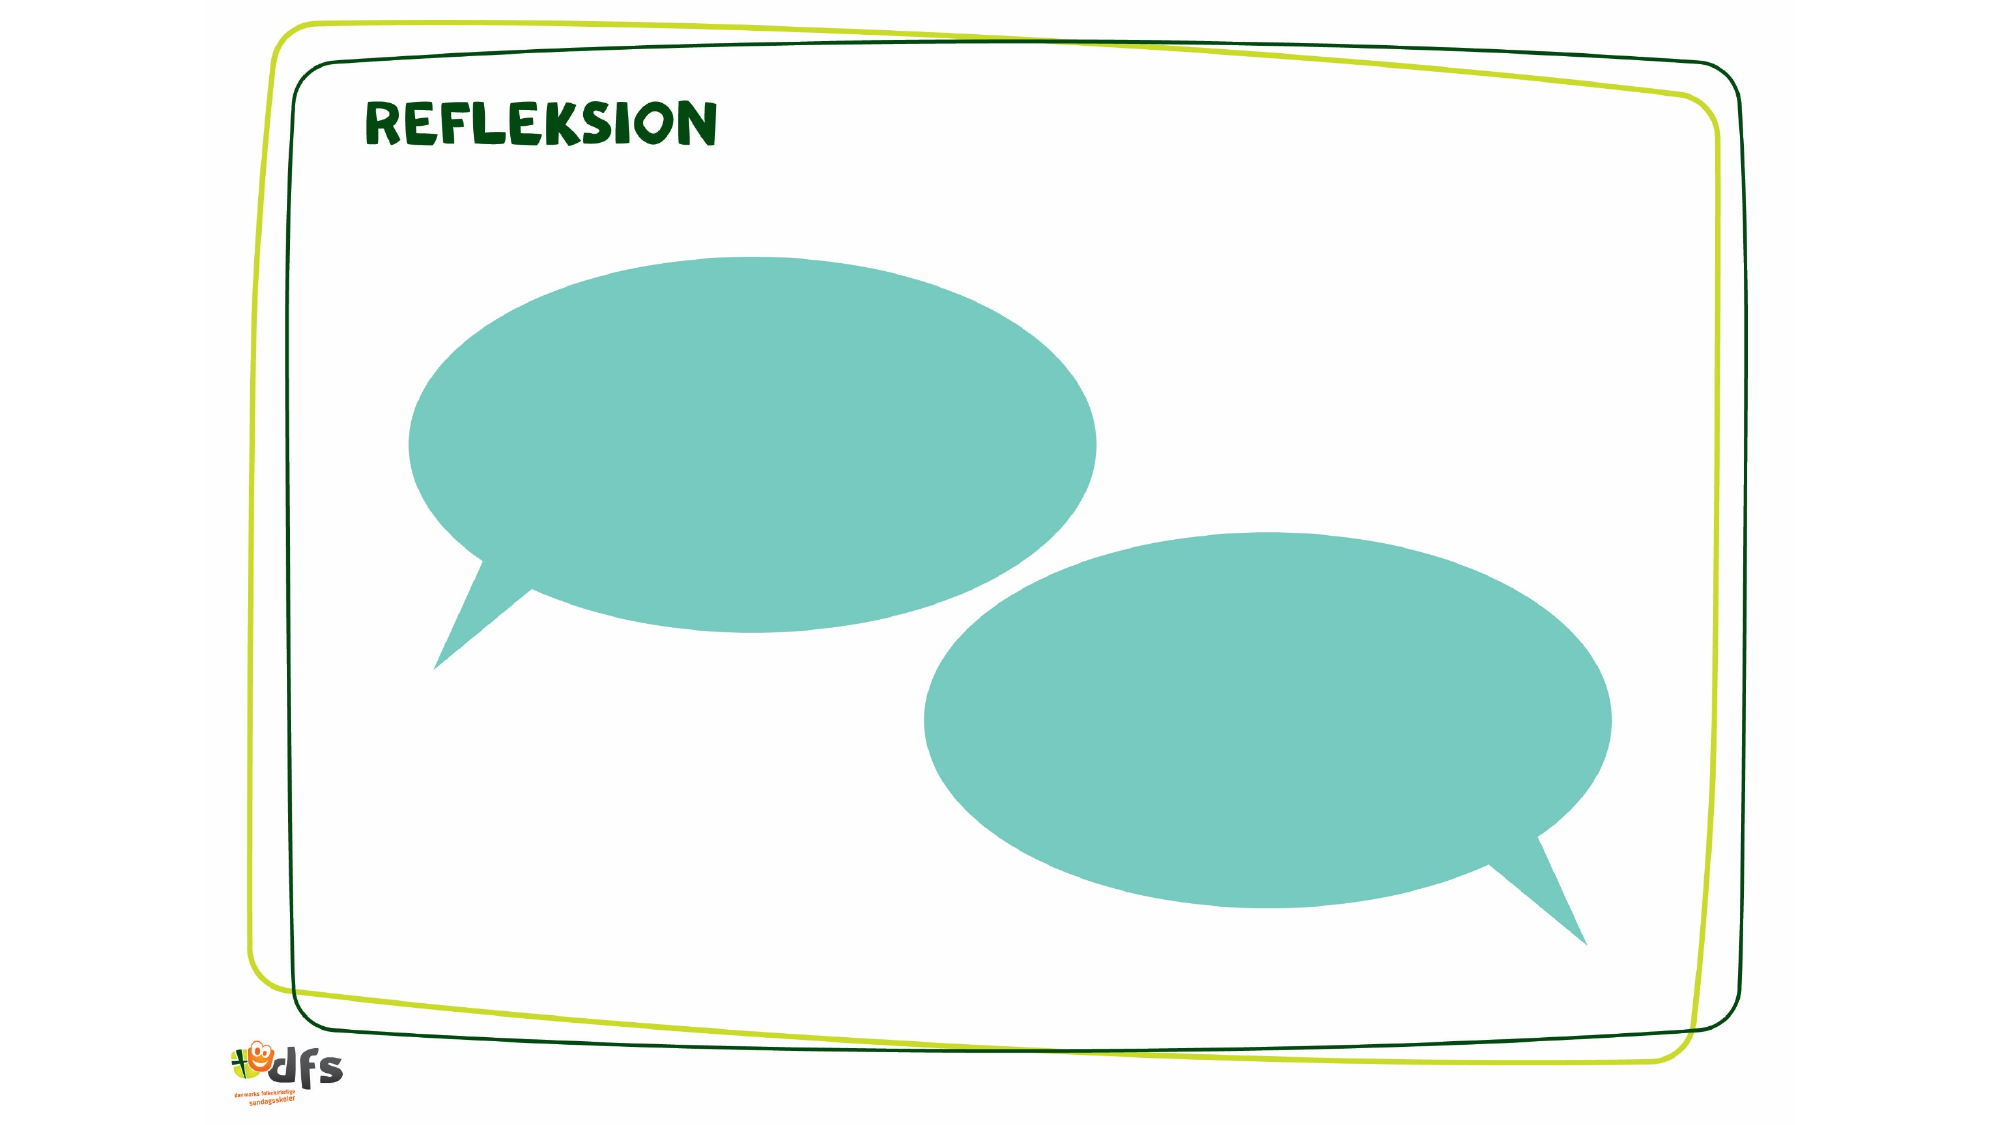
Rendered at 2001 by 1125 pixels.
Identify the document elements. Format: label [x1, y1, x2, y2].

picture [204, 0, 1796, 1125]
